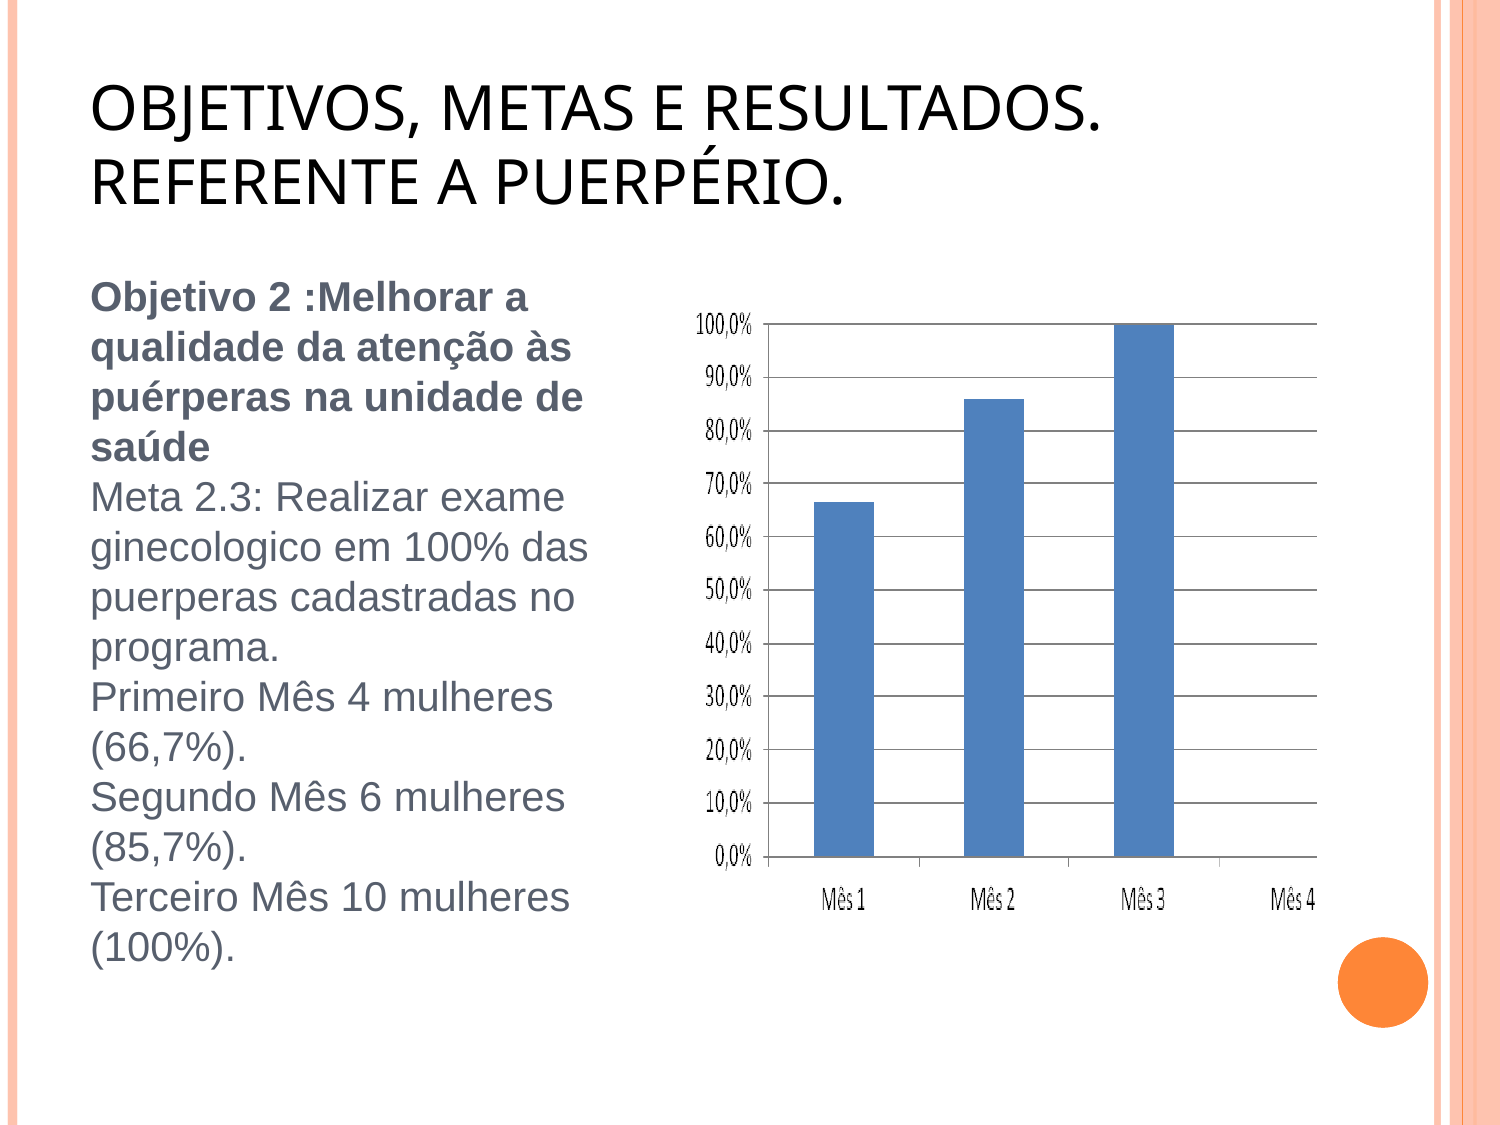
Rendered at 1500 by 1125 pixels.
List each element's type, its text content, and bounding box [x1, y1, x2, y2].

picture [691, 219, 1383, 965]
list Objetivo 2 :Melhorar a qualidade da atenção às puérperas na unidade de saúde Meta 2.3: Realizar exame ginecologico em 100% das puerperas cadastradas no programa. Primeiro Mês 4 mulheres (66,7%). Segundo Mês 6 mulheres (85,7%). Terceiro Mês 10 mulheres (100%). [75, 262, 675, 1013]
title OBJETIVOS, METAS E RESULTADOS. REFERENTE A PUERPÉRIO. [75, 37, 1300, 225]
